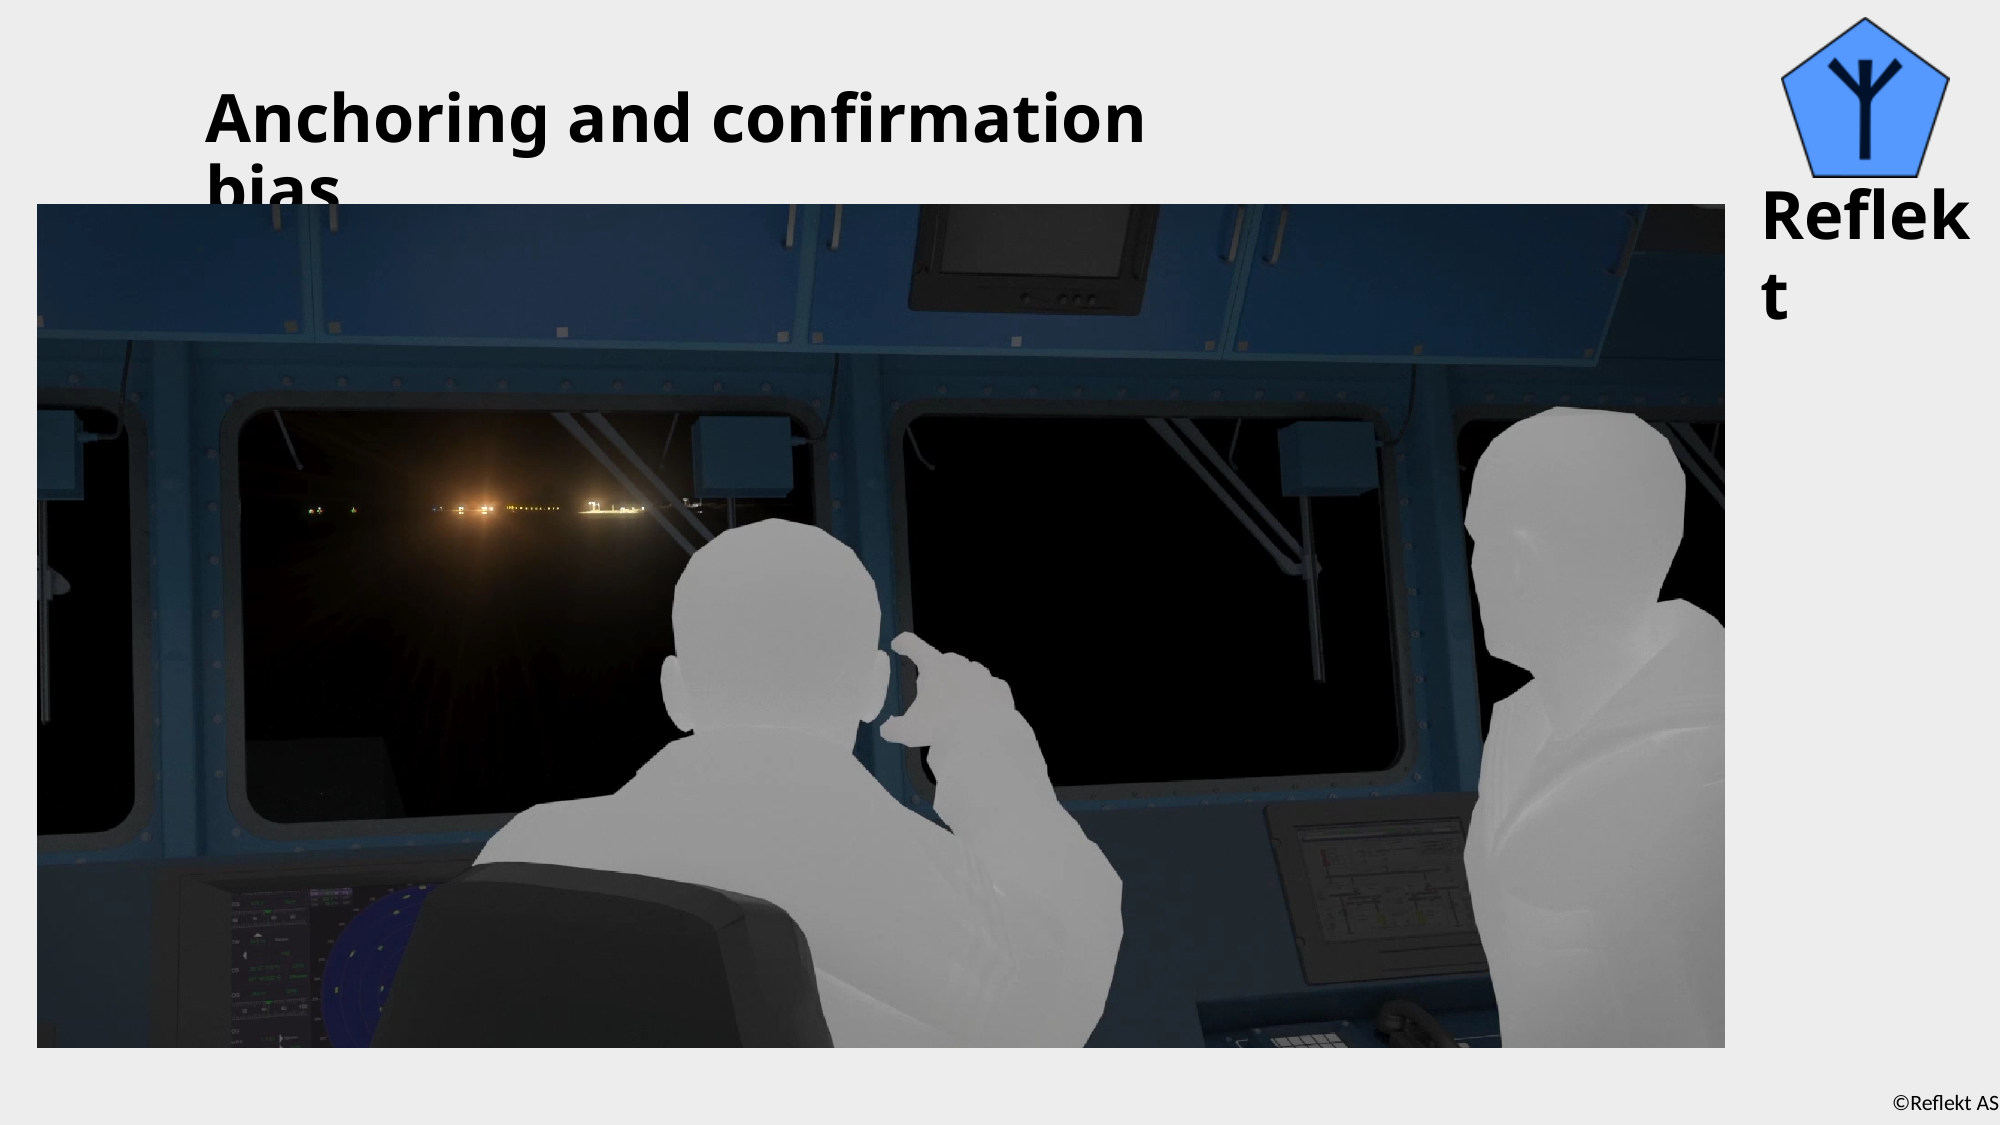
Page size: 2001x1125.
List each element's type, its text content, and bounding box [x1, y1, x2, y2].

text_box ©Reflekt AS [1877, 1081, 2000, 1123]
text_box Anchoring and confirmation bias [190, 77, 1189, 204]
picture [37, 204, 1725, 1048]
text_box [1745, 17, 2000, 262]
